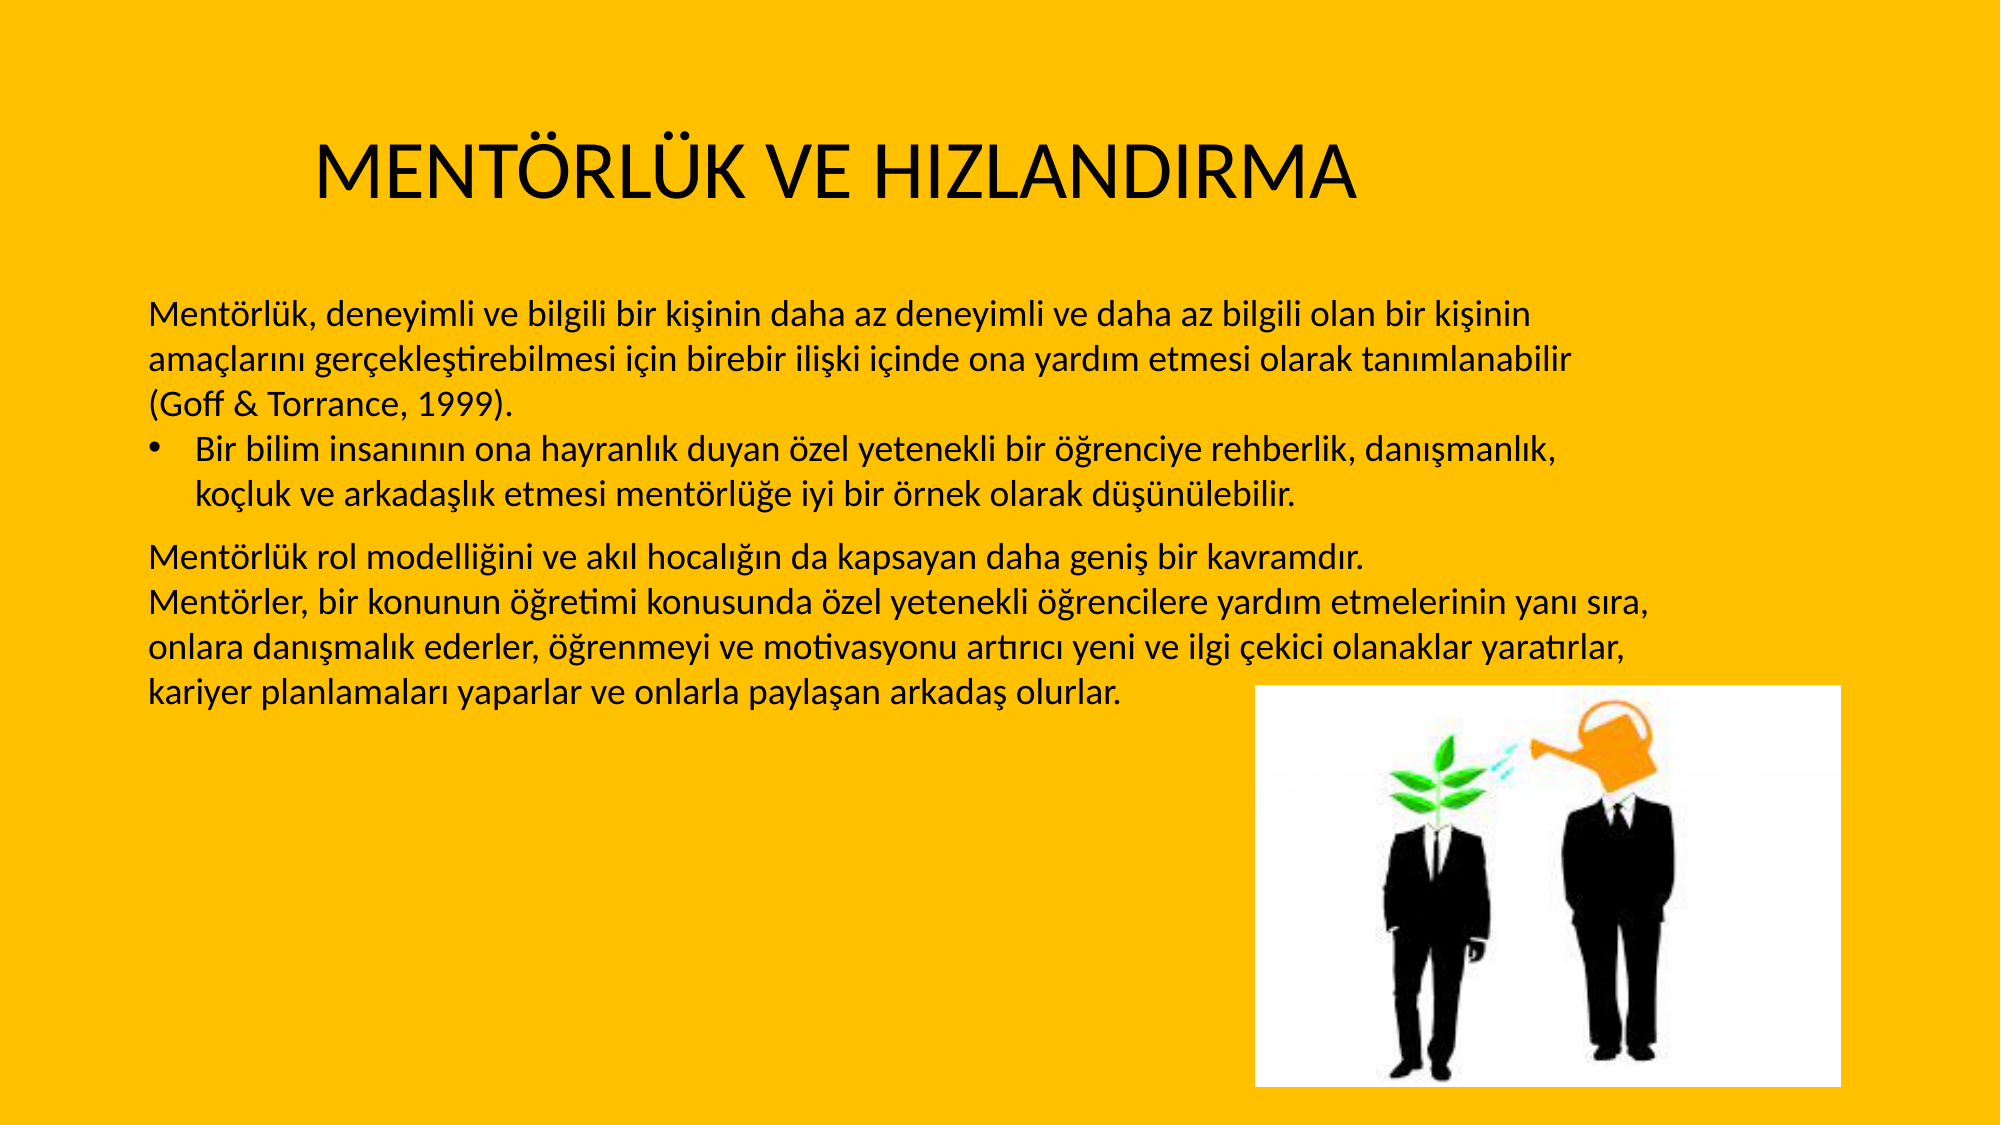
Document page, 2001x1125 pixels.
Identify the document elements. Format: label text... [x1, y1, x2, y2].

text_box Mentörlük rol modelliğini ve akıl hocalığın da kapsayan daha geniş bir kavramdır. Mentörler, bir konunun öğretimi konusunda özel yetenekli öğrencilere yardım etmelerinin yanı sıra, onlara danışmalık ederler, öğrenmeyi ve motivasyonu artırıcı yeni ve ilgi çekici olanaklar yaratırlar, kariyer planlamaları yaparlar ve onlarla paylaşan arkadaş olurlar. [133, 524, 1672, 765]
picture [1255, 685, 1841, 1087]
text_box Mentörlük, deneyimli ve bilgili bir kişinin daha az deneyimli ve daha az bilgili olan bir kişinin amaçlarını gerçekleştirebilmesi için birebir ilişki içinde ona yardım etmesi olarak tanımlanabilir (Goff & Torrance, 1999). Bir bilim insanının ona hayranlık duyan özel yetenekli bir öğrenciye rehberlik, danışmanlık, koçluk ve arkadaşlık etmesi mentörlüğe iyi bir örnek olarak düşünülebilir. [133, 236, 1616, 522]
text_box MENTÖRLÜK VE HIZLANDIRMA [298, 107, 1529, 223]
